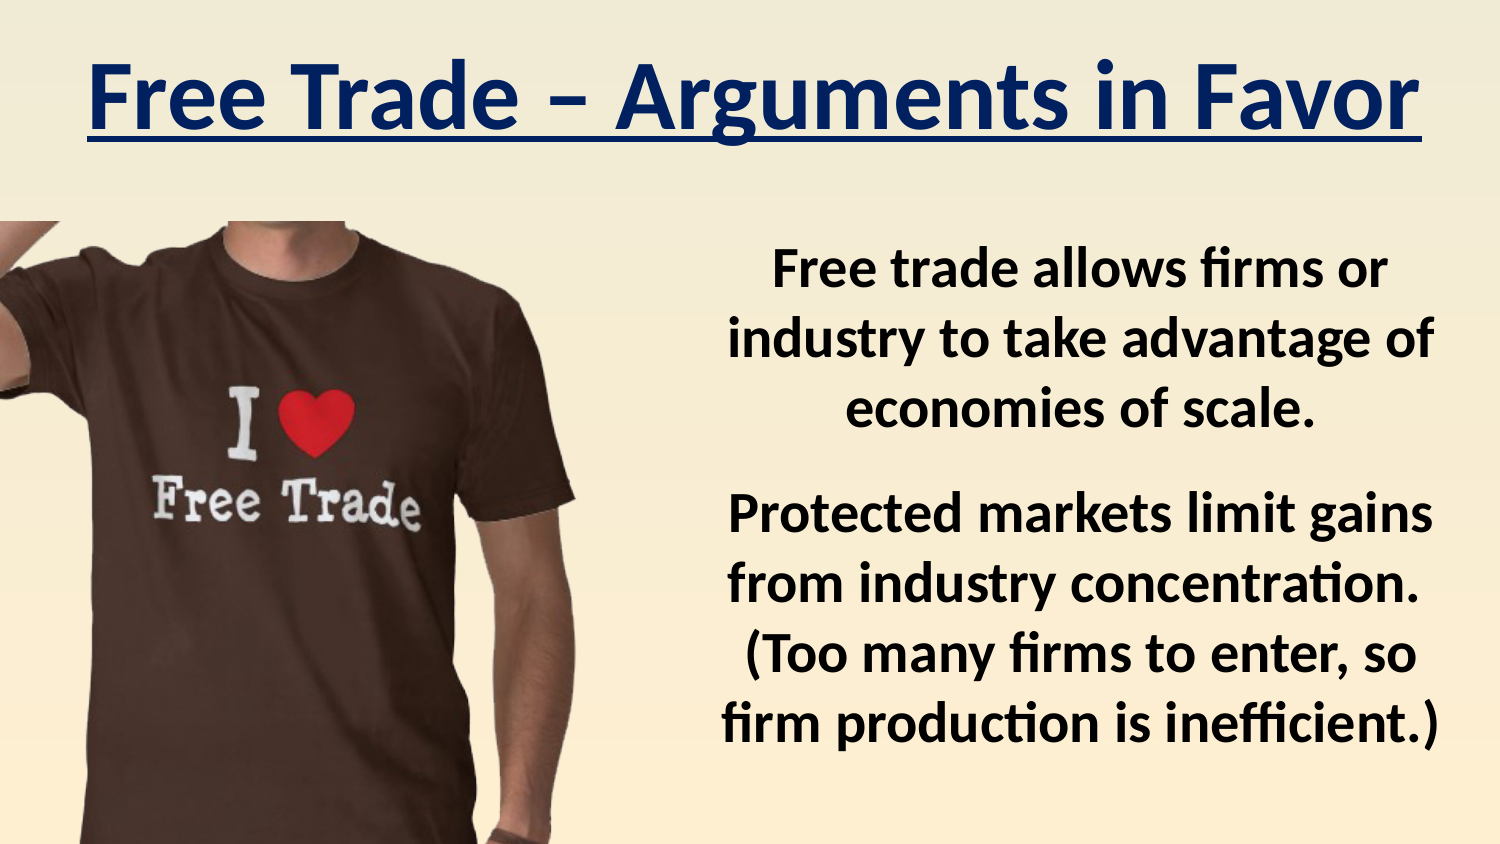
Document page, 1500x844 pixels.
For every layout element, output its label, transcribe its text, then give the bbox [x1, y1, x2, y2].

text_box Free Trade – Arguments in Favor [72, 21, 1437, 157]
picture [0, 221, 626, 844]
text_box Free trade allows firms or industry to take advantage of economies of scale. Protected markets limit gains from industry concentration. (Too many firms to enter, so firm production is inefficient.) [687, 221, 1475, 762]
